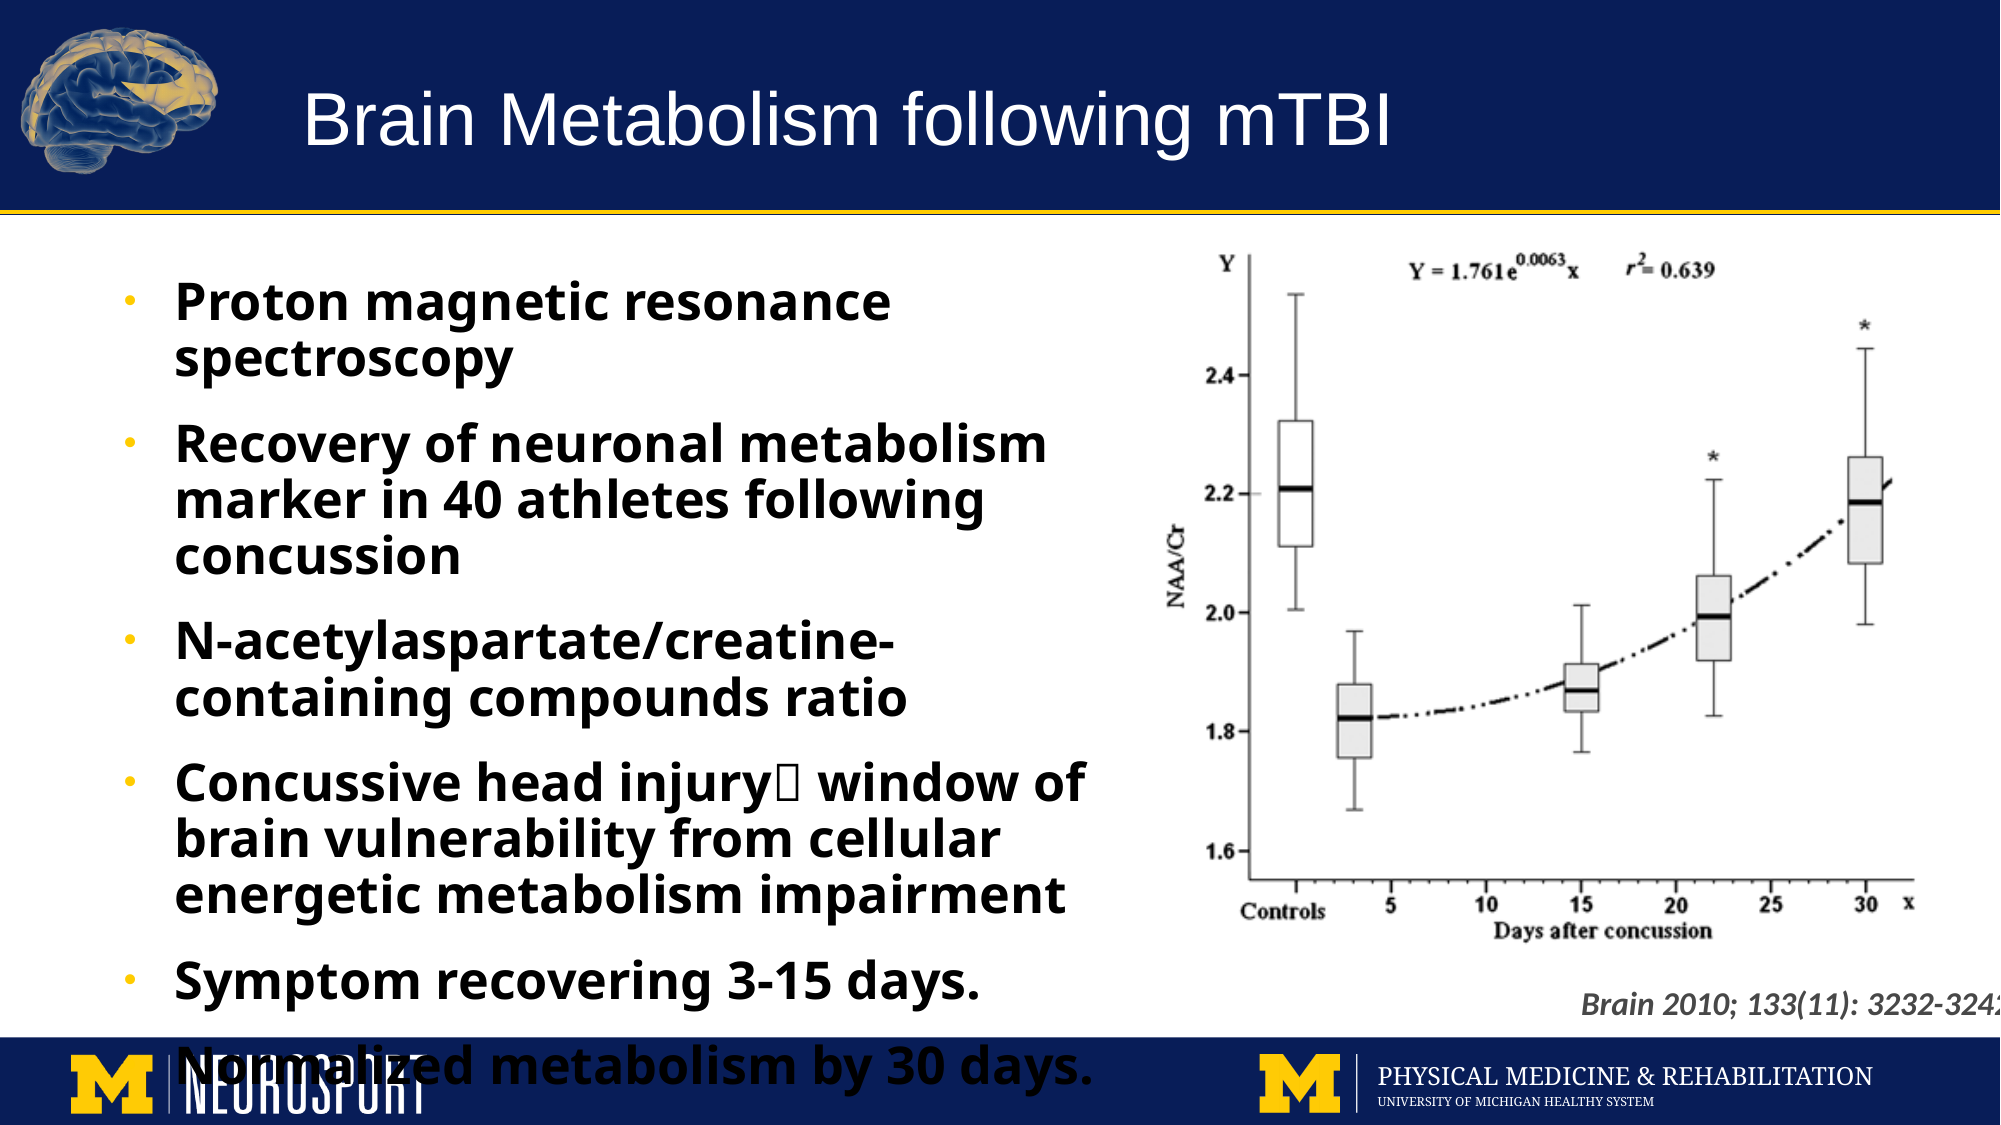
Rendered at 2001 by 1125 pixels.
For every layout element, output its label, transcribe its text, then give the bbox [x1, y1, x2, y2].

picture [1259, 1054, 1370, 1113]
list Proton magnetic resonance spectroscopy Recovery of neuronal metabolism marker in 40 athletes following concussion N-acetylaspartate/creatine-containing compounds ratio Concussive head injury window of brain vulnerability from cellular energetic metabolism impairment Symptom recovering 3-15 days. Normalized metabolism by 30 days. [84, 260, 1138, 1067]
picture [1162, 248, 1921, 948]
picture [0, 21, 223, 183]
text_box Brain 2010; 133(11): 3232-3242. [1566, 974, 2000, 1030]
title Brain Metabolism following mTBI [287, 84, 1895, 176]
picture [71, 1054, 427, 1114]
